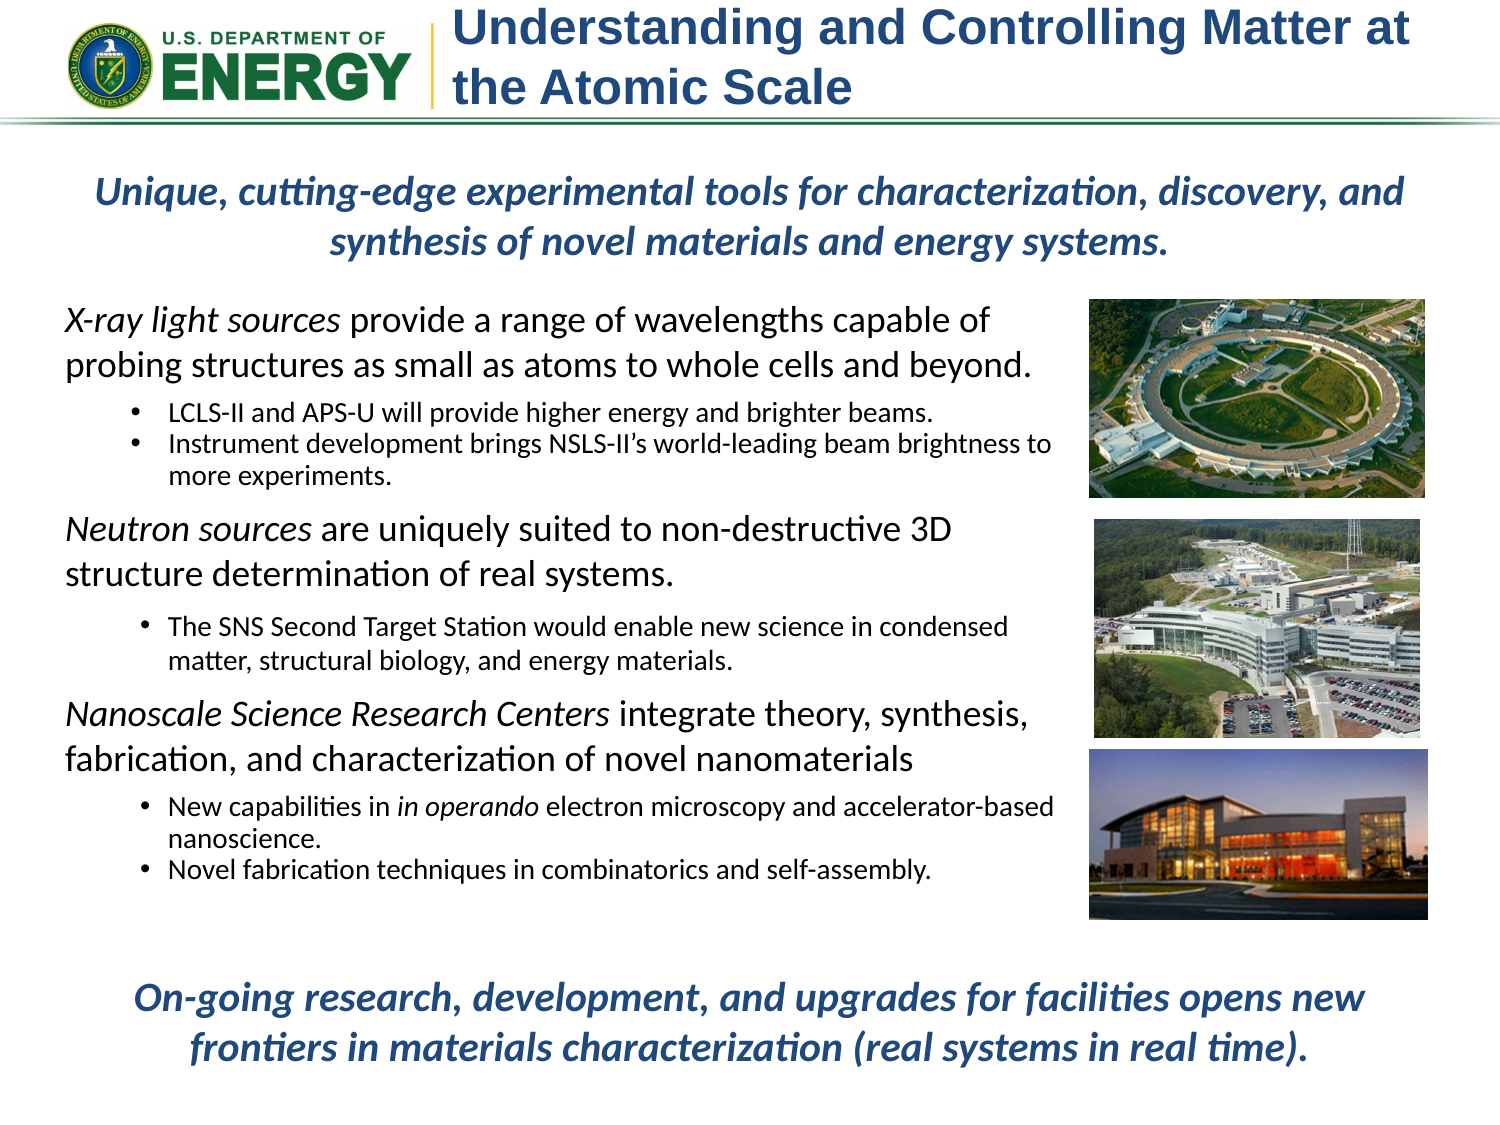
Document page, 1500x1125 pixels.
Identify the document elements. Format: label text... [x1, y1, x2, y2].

text_box On-going research, development, and upgrades for facilities opens new frontiers in materials characterization (real systems in real time). [74, 962, 1425, 1088]
text_box Unique, cutting-edge experimental tools for characterization, discovery, and synthesis of novel materials and energy systems. [74, 156, 1425, 269]
picture [0, 0, 1500, 1125]
text_box Understanding and Controlling Matter at the Atomic Scale [437, 0, 1500, 113]
text_box X-ray light sources provide a range of wavelengths capable of probing structures as small as atoms to whole cells and beyond. LCLS-II and APS-U will provide higher energy and brighter beams. Instrument development brings NSLS-II’s world-leading beam brightness to more experiments. Neutron sources are uniquely suited to non-destructive 3D structure determination of real systems. The SNS Second Target Station would enable new science in condensed matter, structural biology, and energy materials. Nanoscale Science Research Centers integrate theory, synthesis, fabrication, and characterization of novel nanomaterials New capabilities in in operando electron microscopy and accelerator-based nanoscience. Novel fabrication techniques in combinatorics and self-assembly. [49, 287, 1100, 913]
